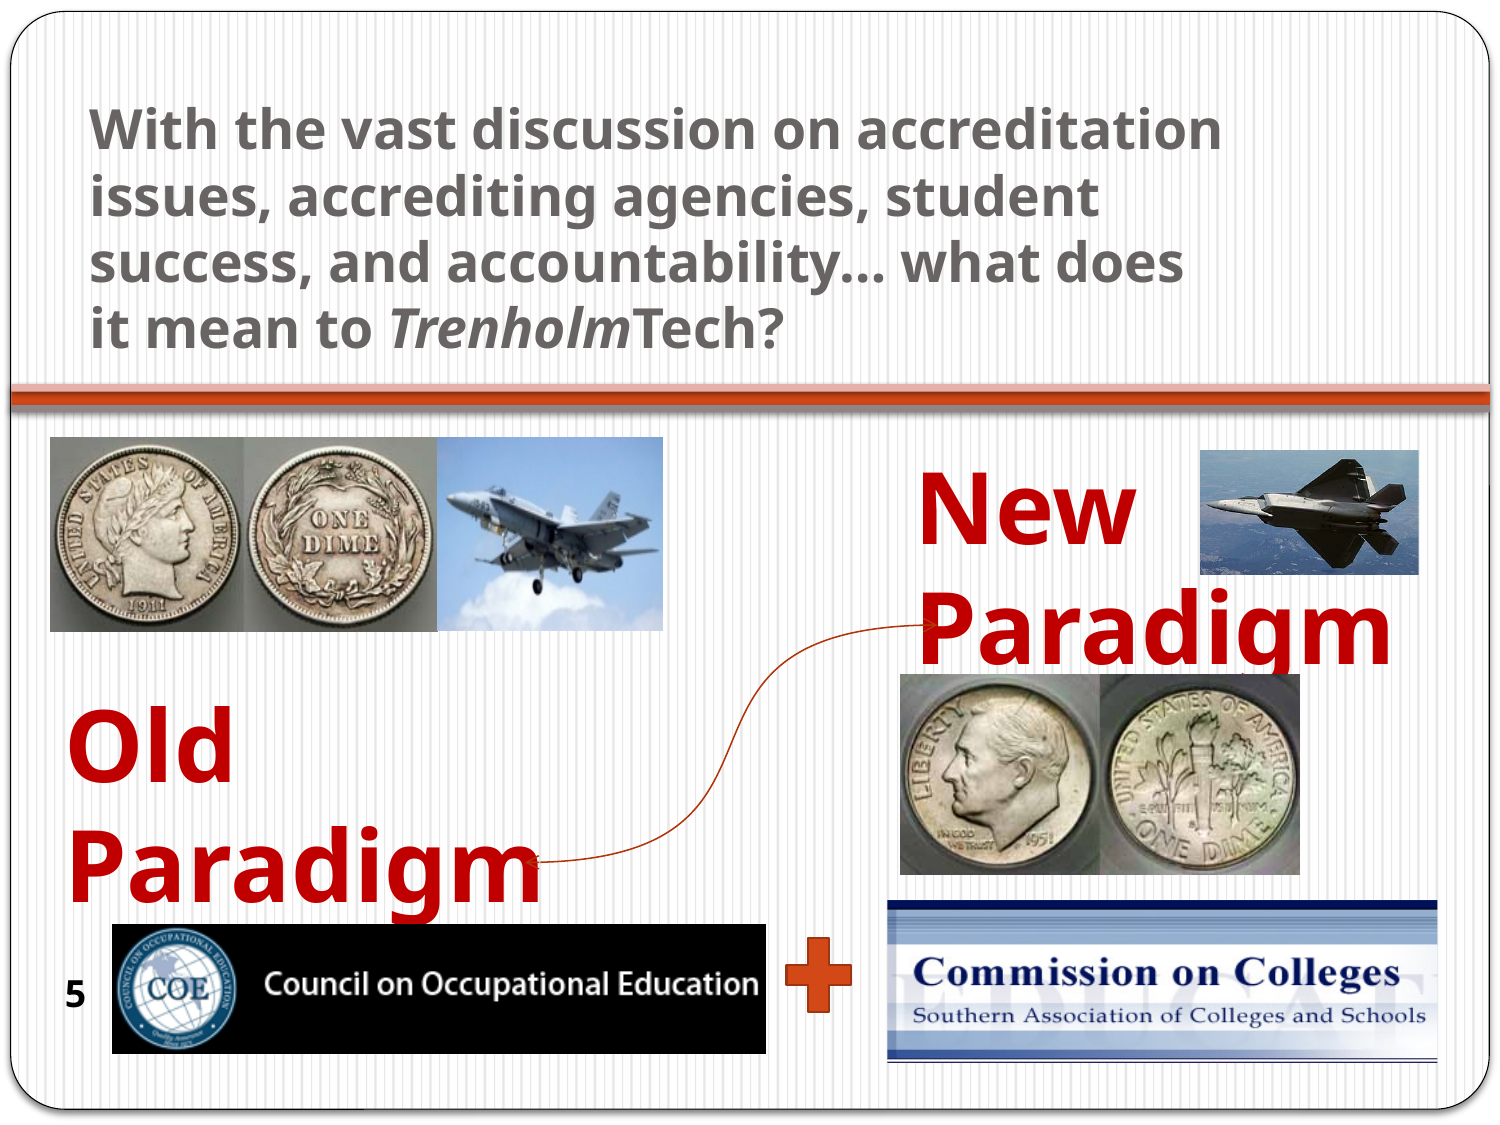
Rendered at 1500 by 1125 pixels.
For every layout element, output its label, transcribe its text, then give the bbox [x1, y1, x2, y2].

text_box New Paradigm [899, 437, 1412, 693]
picture [887, 899, 1438, 1063]
title With the vast discussion on accreditation issues, accrediting agencies, student success, and accountability… what does it mean to TrenholmTech? [75, 37, 1250, 375]
text_box [785, 937, 852, 1013]
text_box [524, 624, 938, 863]
picture [49, 437, 663, 632]
text_box Old Paradigm [49, 674, 562, 930]
picture [1199, 449, 1419, 576]
text_box 5 [50, 962, 88, 1023]
picture [899, 674, 1301, 876]
picture [112, 924, 766, 1054]
